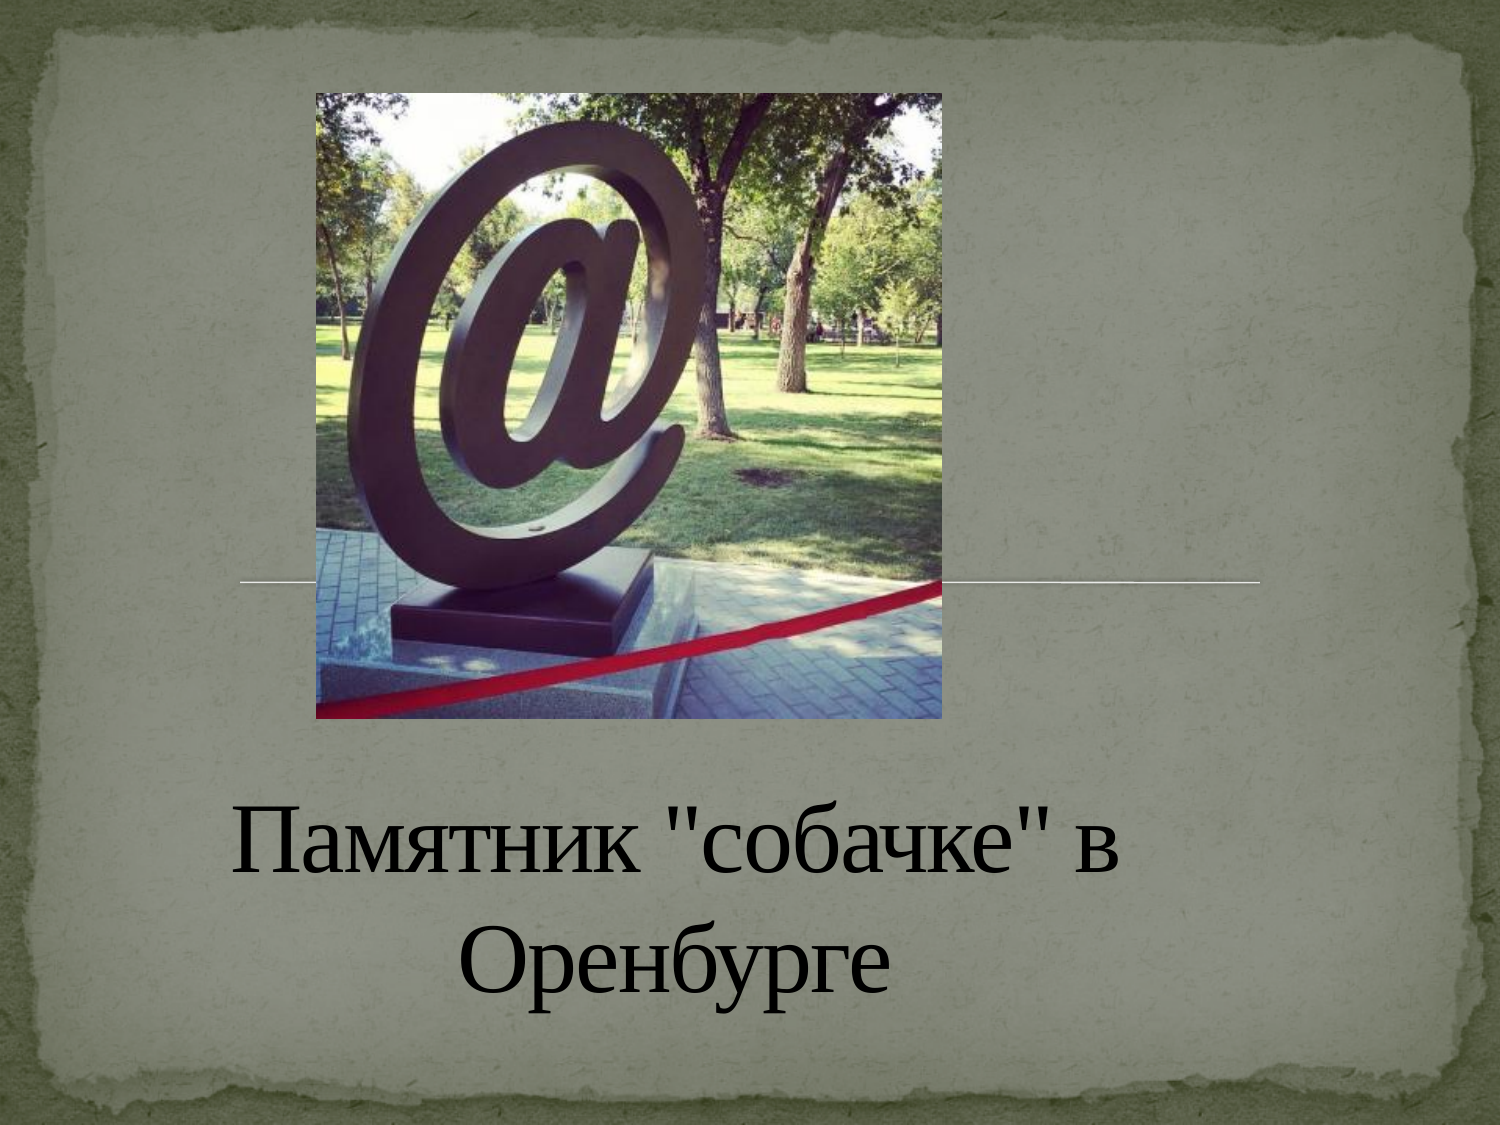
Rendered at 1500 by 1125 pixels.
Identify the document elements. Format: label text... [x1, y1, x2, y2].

picture [316, 93, 942, 719]
title Памятник "собачке" в Оренбурге [140, 785, 1211, 1020]
